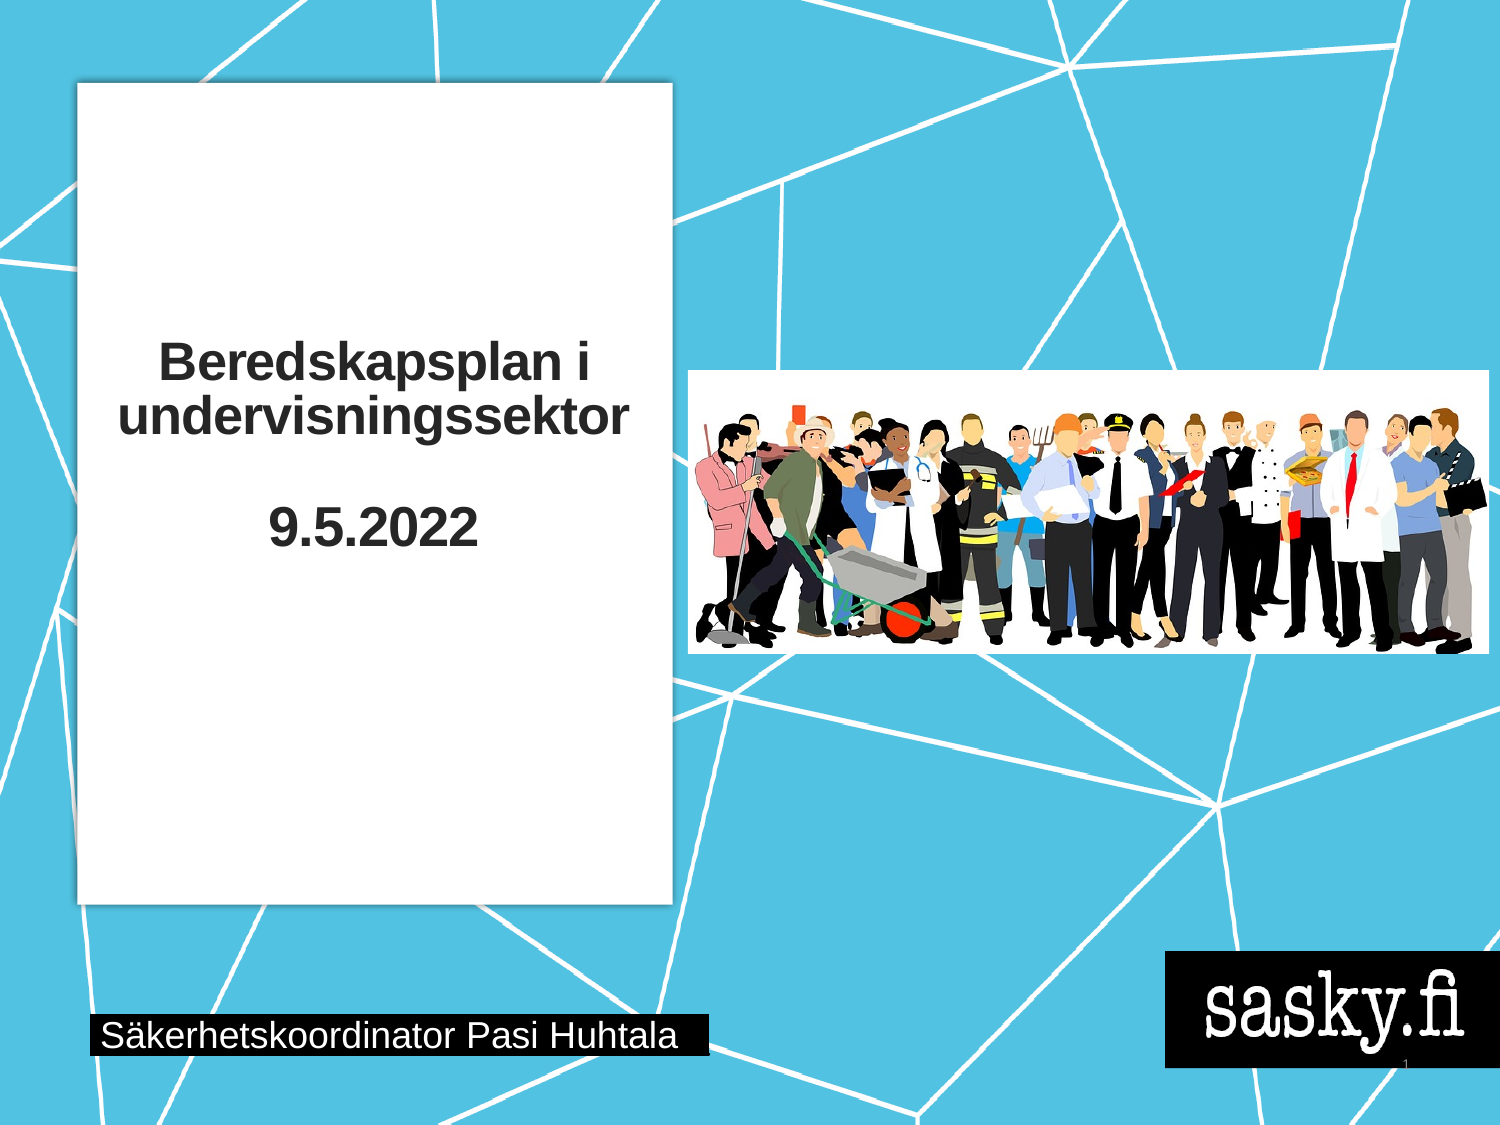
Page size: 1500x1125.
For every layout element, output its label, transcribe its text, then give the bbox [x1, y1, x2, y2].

slide_number 1 [1074, 1034, 1425, 1094]
title Beredskapsplan i undervisningssektor 9.5.2022 [96, 114, 653, 877]
picture [0, 0, 1500, 1125]
text_box Säkerhetskoordinator Pasi Huhtala _ [74, 1003, 825, 1064]
